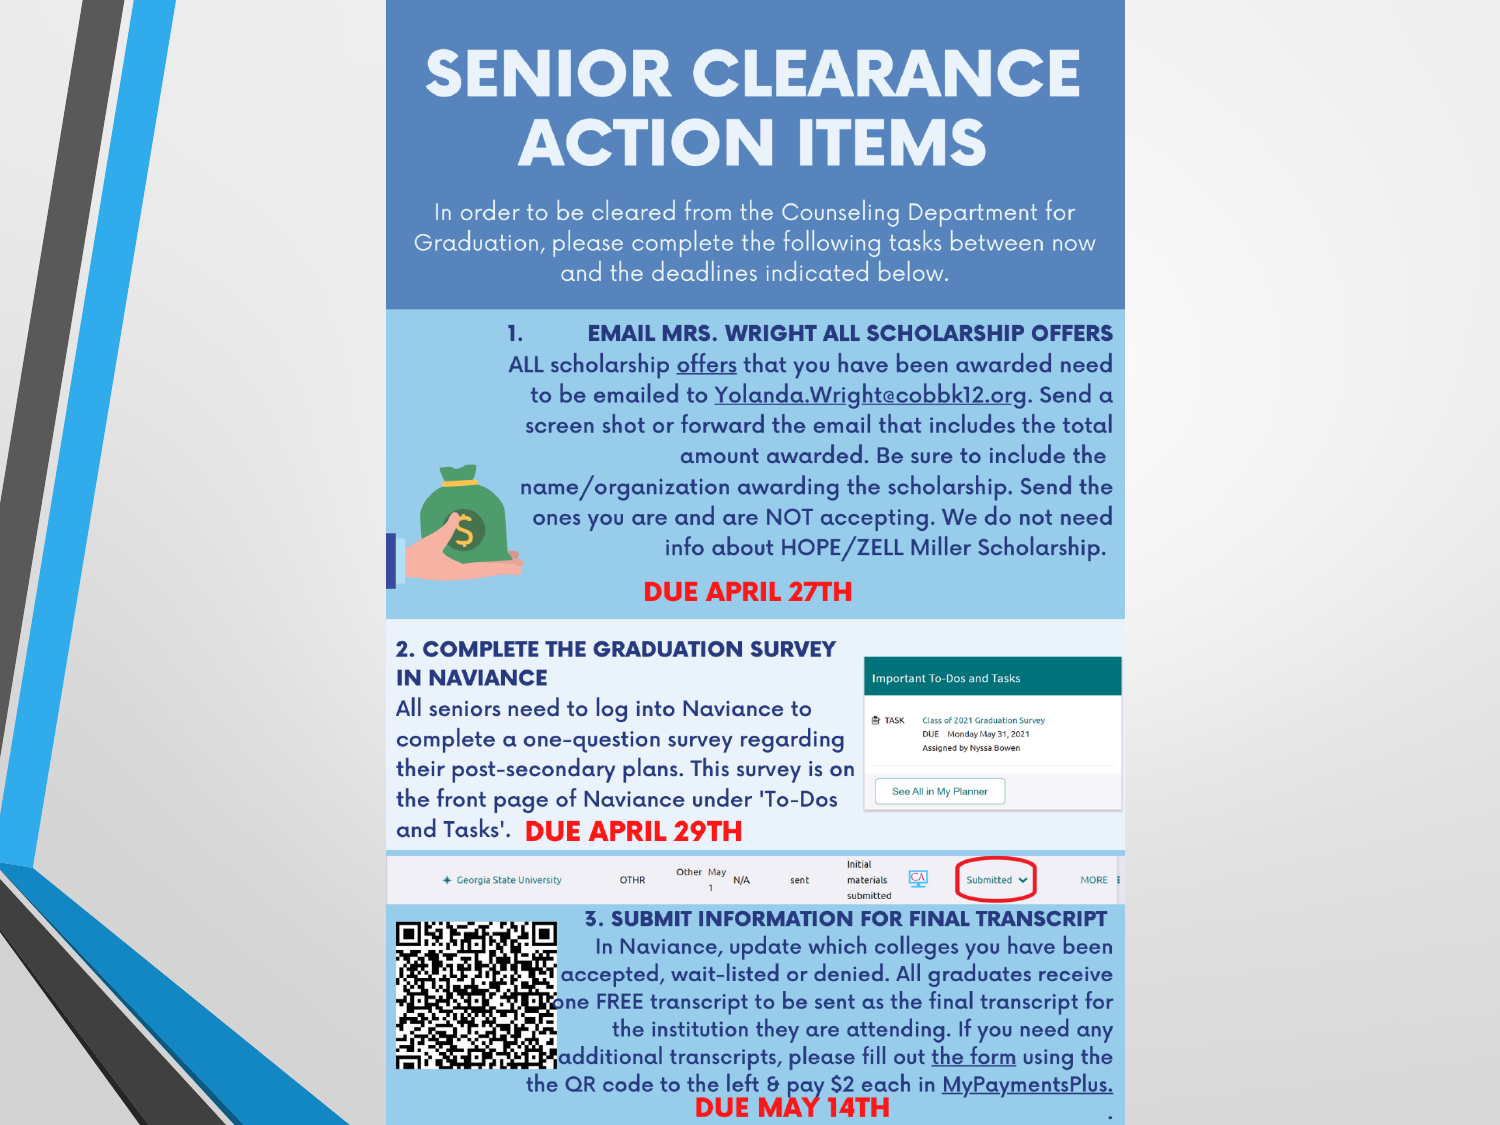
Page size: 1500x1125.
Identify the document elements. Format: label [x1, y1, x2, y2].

picture [385, 0, 1126, 1125]
